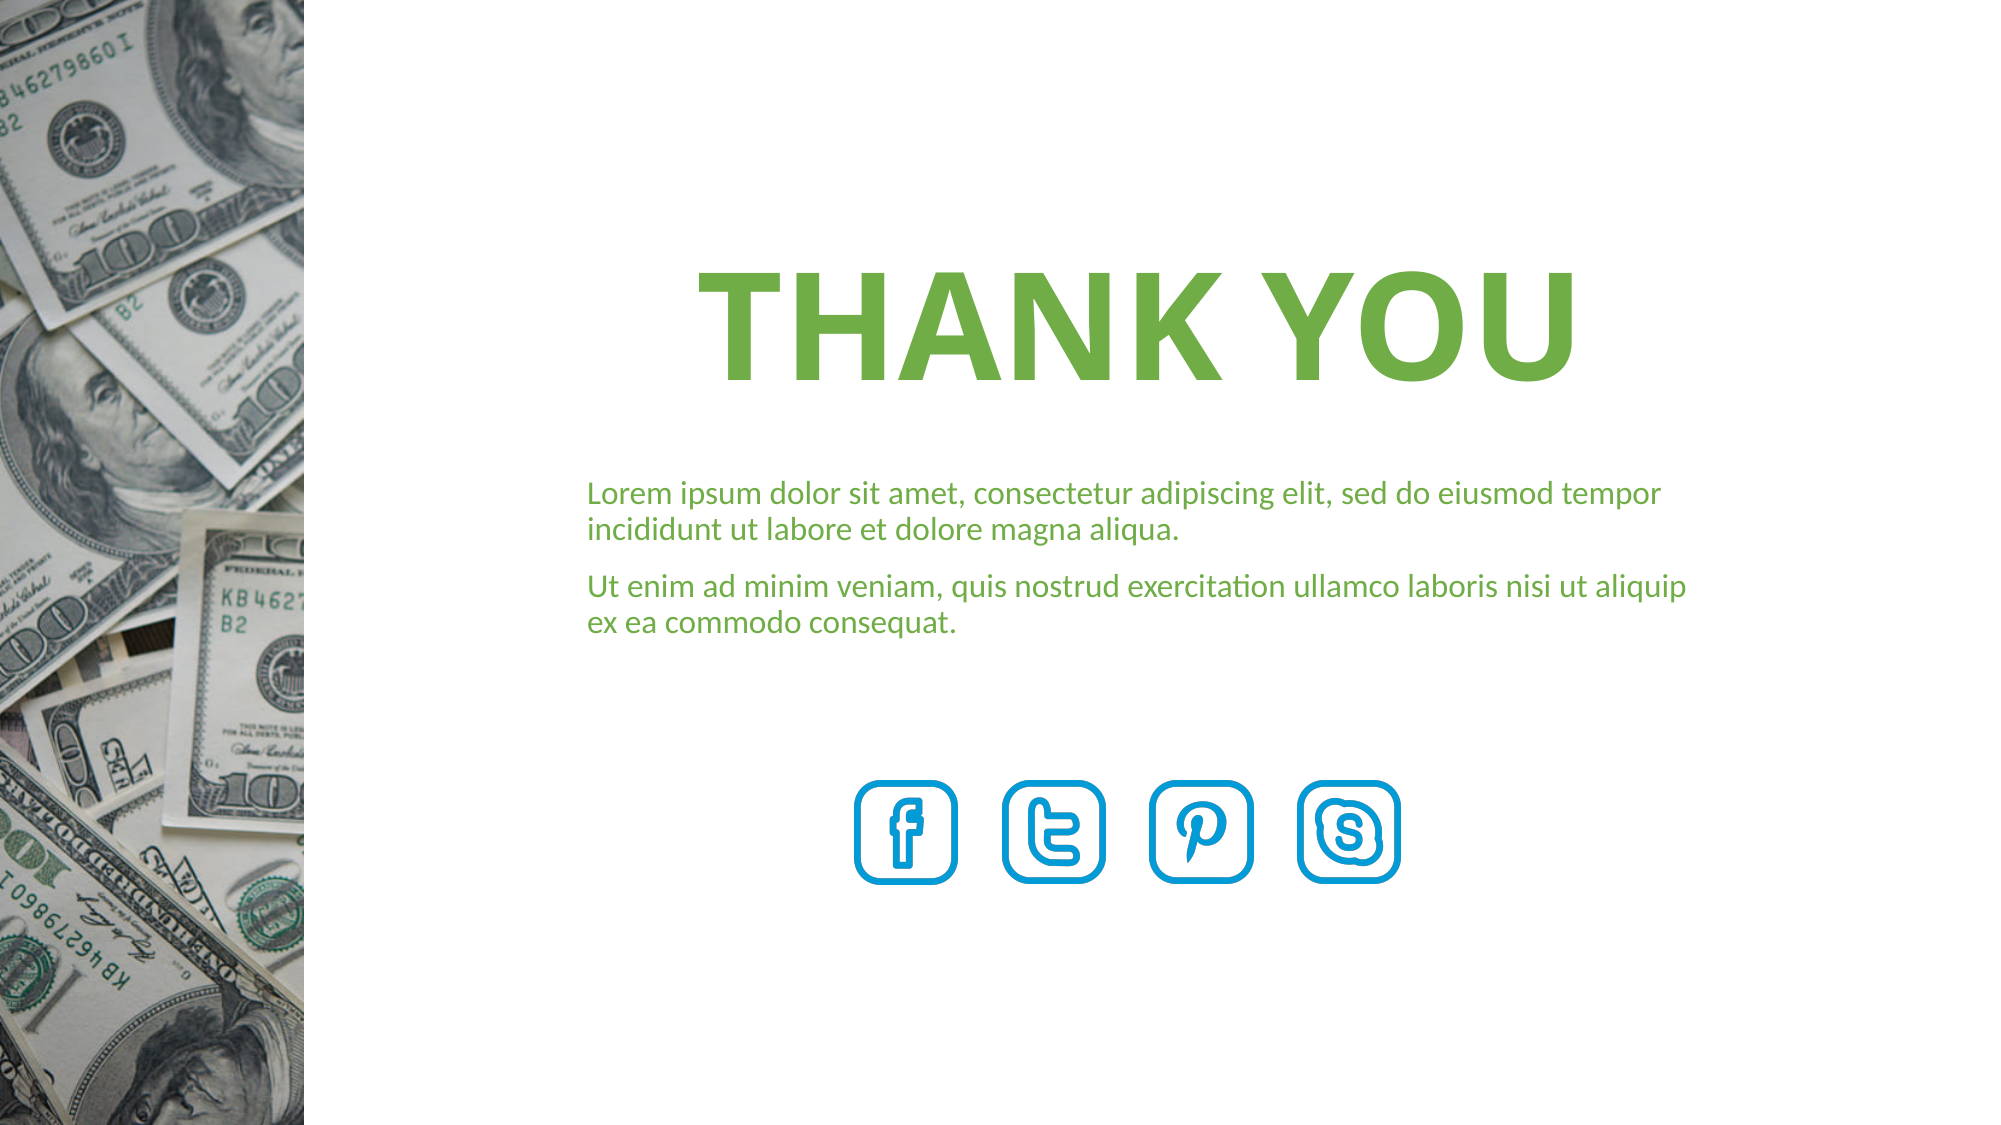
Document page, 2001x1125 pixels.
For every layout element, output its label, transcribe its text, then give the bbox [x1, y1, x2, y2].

picture [1304, 787, 1394, 877]
picture [1382, 780, 1401, 799]
picture [1087, 865, 1106, 884]
picture [1087, 780, 1106, 799]
picture [854, 867, 872, 885]
picture [861, 787, 951, 878]
picture [854, 780, 872, 798]
picture [1297, 865, 1316, 884]
picture [1002, 780, 1022, 800]
picture [1382, 865, 1401, 884]
picture [1235, 865, 1254, 884]
picture [0, 0, 304, 1125]
picture [940, 780, 958, 798]
picture [1156, 787, 1247, 877]
picture [1002, 865, 1021, 884]
picture [940, 867, 958, 885]
picture [1297, 780, 1316, 799]
picture [1149, 780, 1168, 799]
picture [1235, 780, 1254, 799]
text_box THANK YOU [527, 243, 1755, 433]
picture [1149, 865, 1168, 884]
text_box Lorem ipsum dolor sit amet, consectetur adipiscing elit, sed do eiusmod tempor incididunt ut labore et dolore magna aliqua. Ut enim ad minim veniam, quis nostrud exercitation ullamco laboris nisi ut aliquip ex ea commodo consequat. [572, 468, 1717, 749]
picture [1009, 787, 1099, 877]
